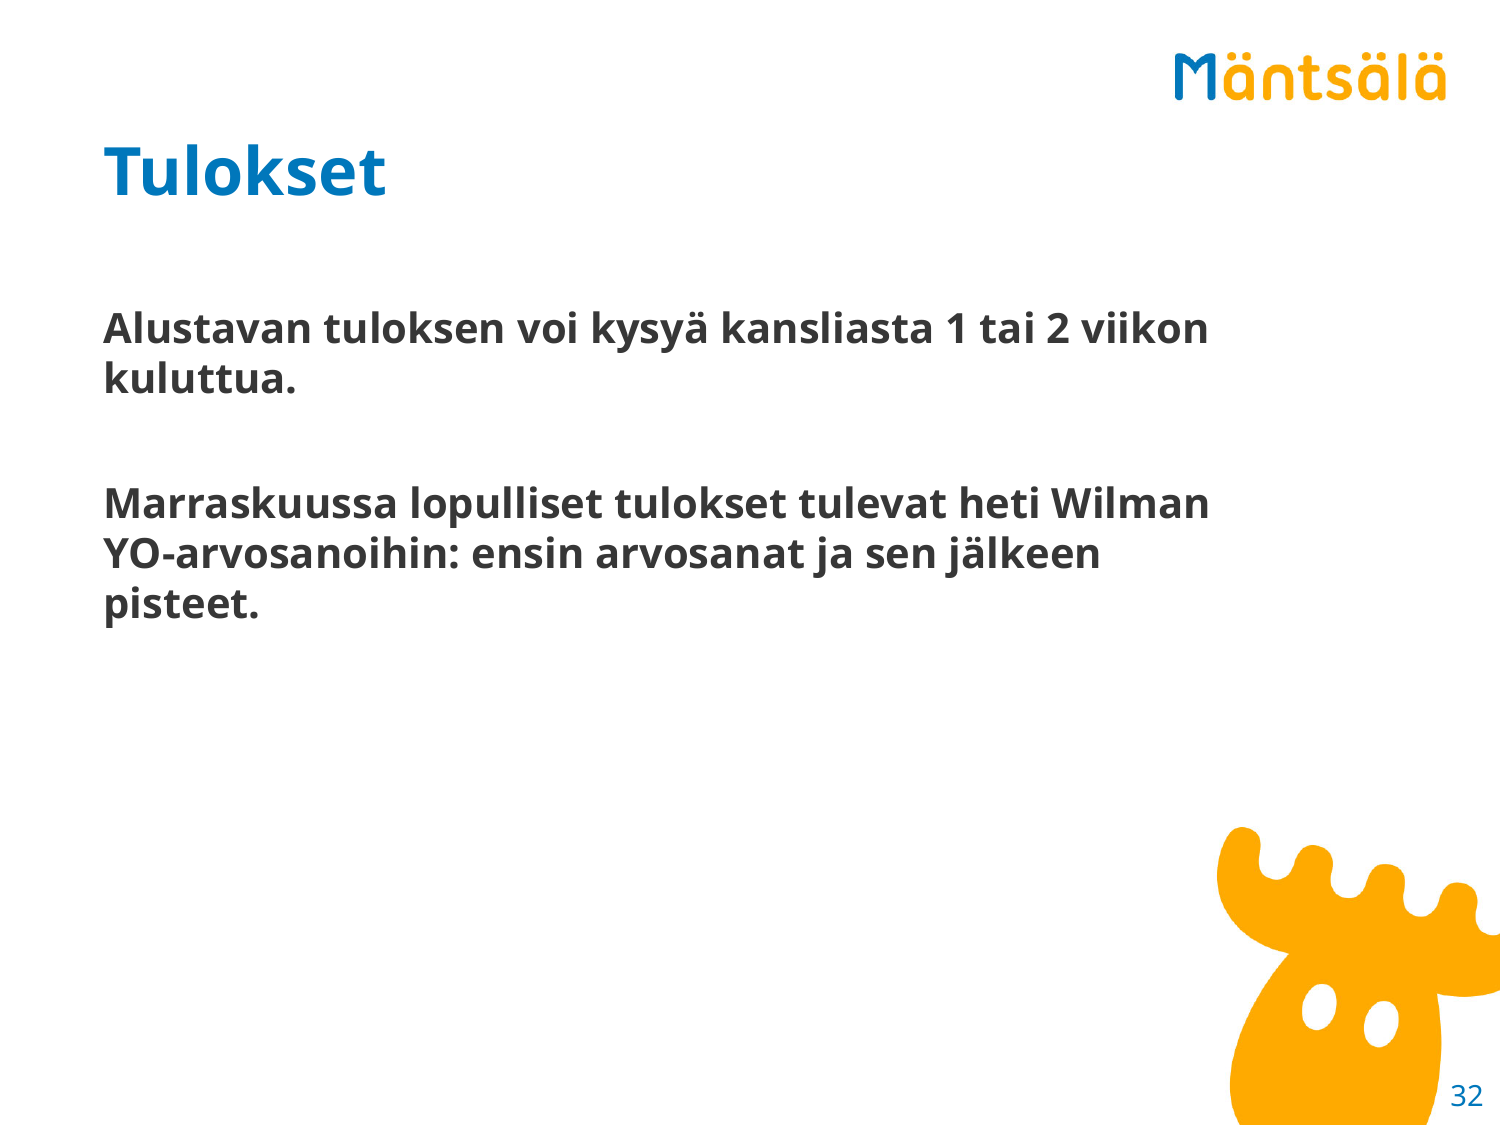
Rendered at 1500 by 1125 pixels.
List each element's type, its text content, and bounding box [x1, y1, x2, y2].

list Alustavan tuloksen voi kysyä kansliasta 1 tai 2 viikon kuluttua. Marraskuussa lopulliset tulokset tulevat heti Wilman YO-arvosanoihin: ensin arvosanat ja sen jälkeen pisteet. [88, 294, 1273, 910]
title Tulokset [88, 66, 1185, 217]
picture [0, 0, 1500, 1125]
